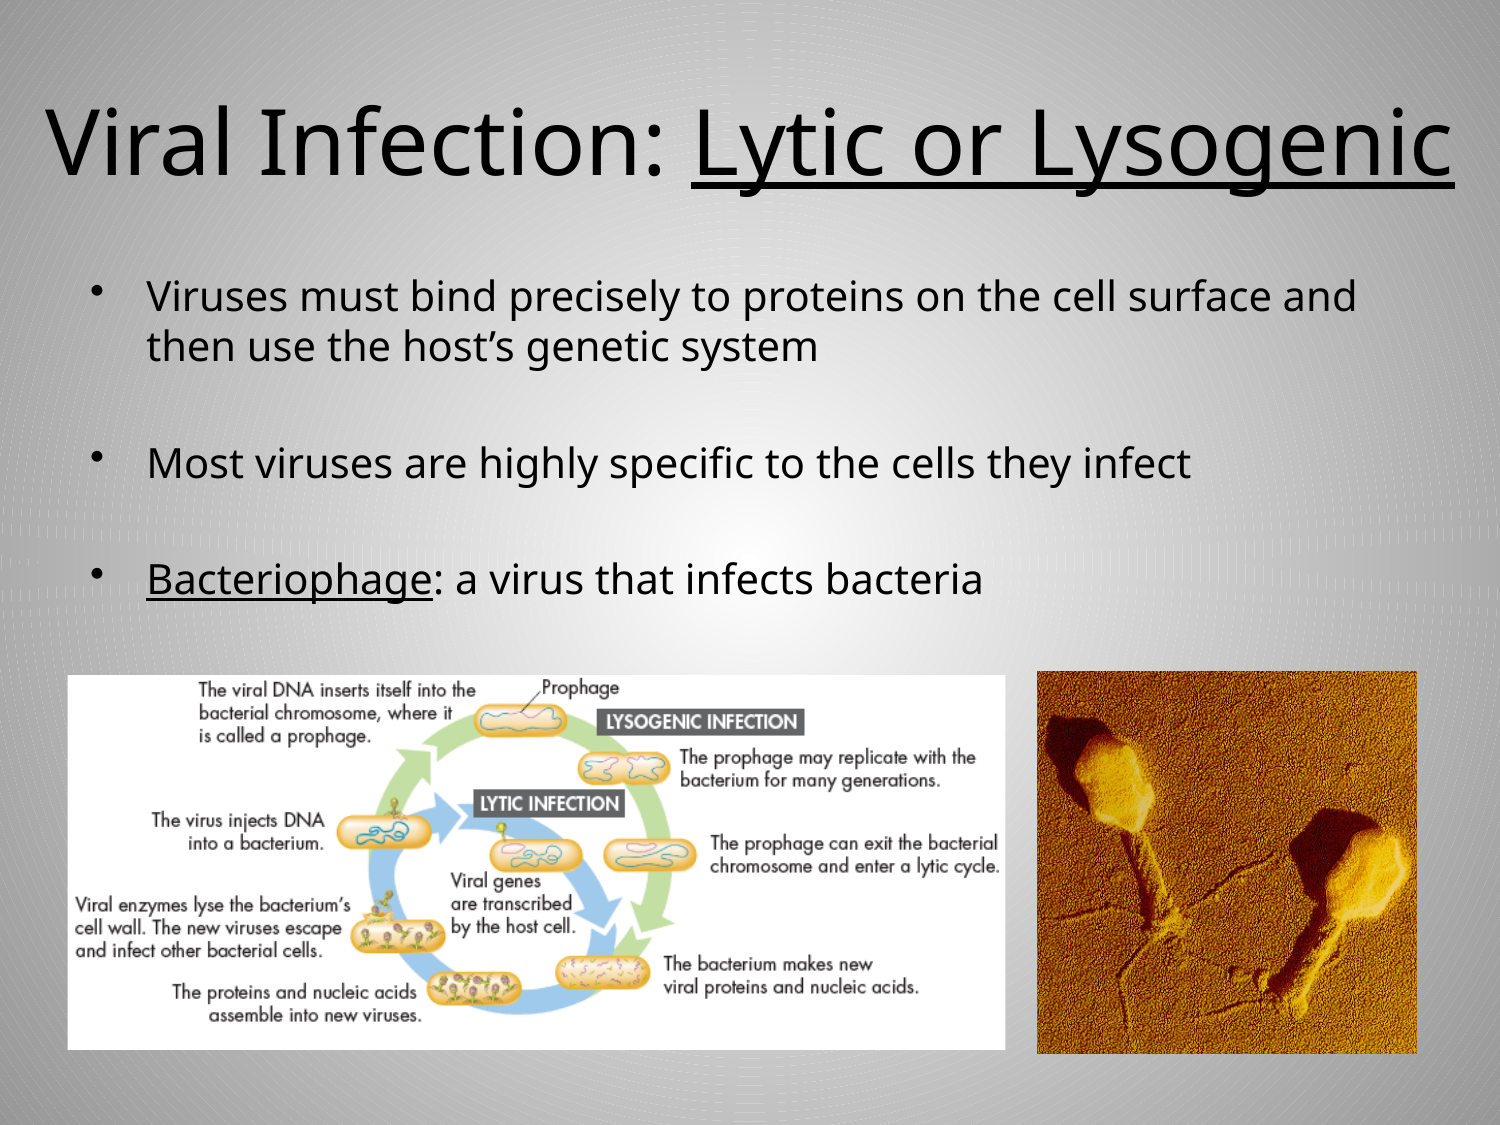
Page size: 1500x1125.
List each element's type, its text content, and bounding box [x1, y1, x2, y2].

list Viruses must bind precisely to proteins on the cell surface and then use the host’s genetic system Most viruses are highly specific to the cells they infect Bacteriophage: a virus that infects bacteria [75, 262, 1425, 1005]
title Viral Infection: Lytic or Lysogenic [0, 45, 1500, 233]
picture [1037, 670, 1417, 1054]
picture [67, 674, 1006, 1051]
